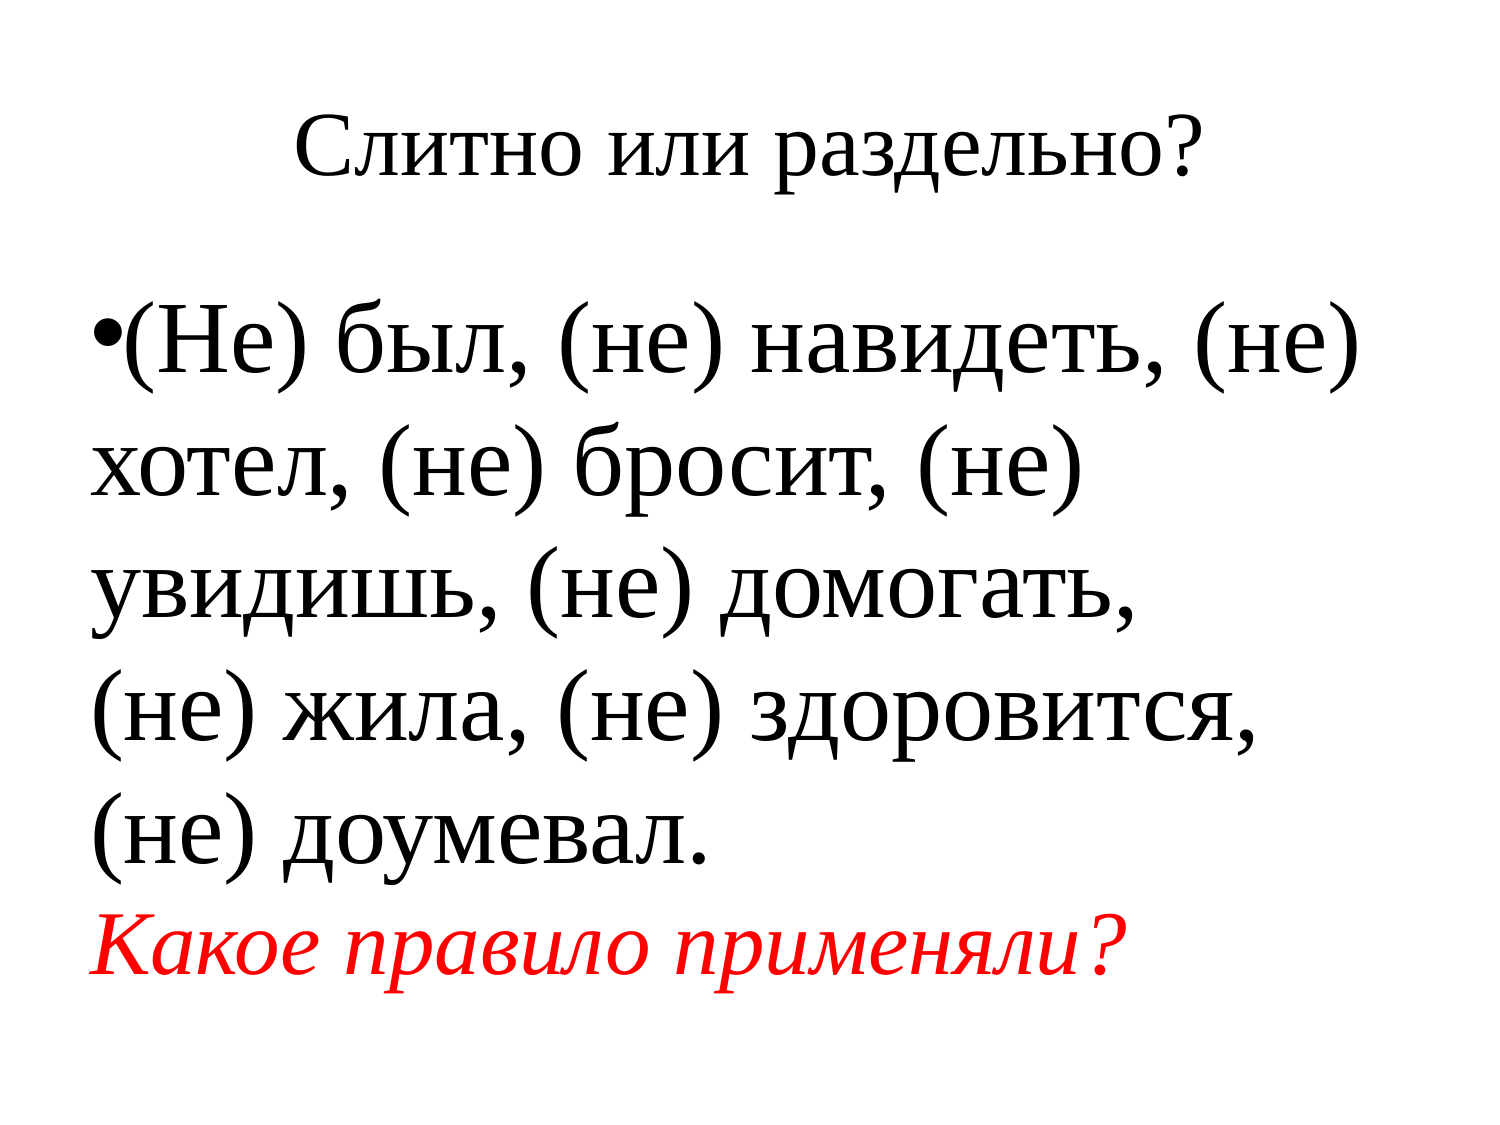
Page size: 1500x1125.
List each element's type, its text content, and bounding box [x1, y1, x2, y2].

title Слитно или раздельно? [75, 45, 1425, 233]
list (Не) был, (не) навидеть, (не) хотел, (не) бросит, (не) увидишь, (не) домогать, (не) жила, (не) здоровится, (не) доумевал. Какое правило применяли? [75, 262, 1425, 1005]
